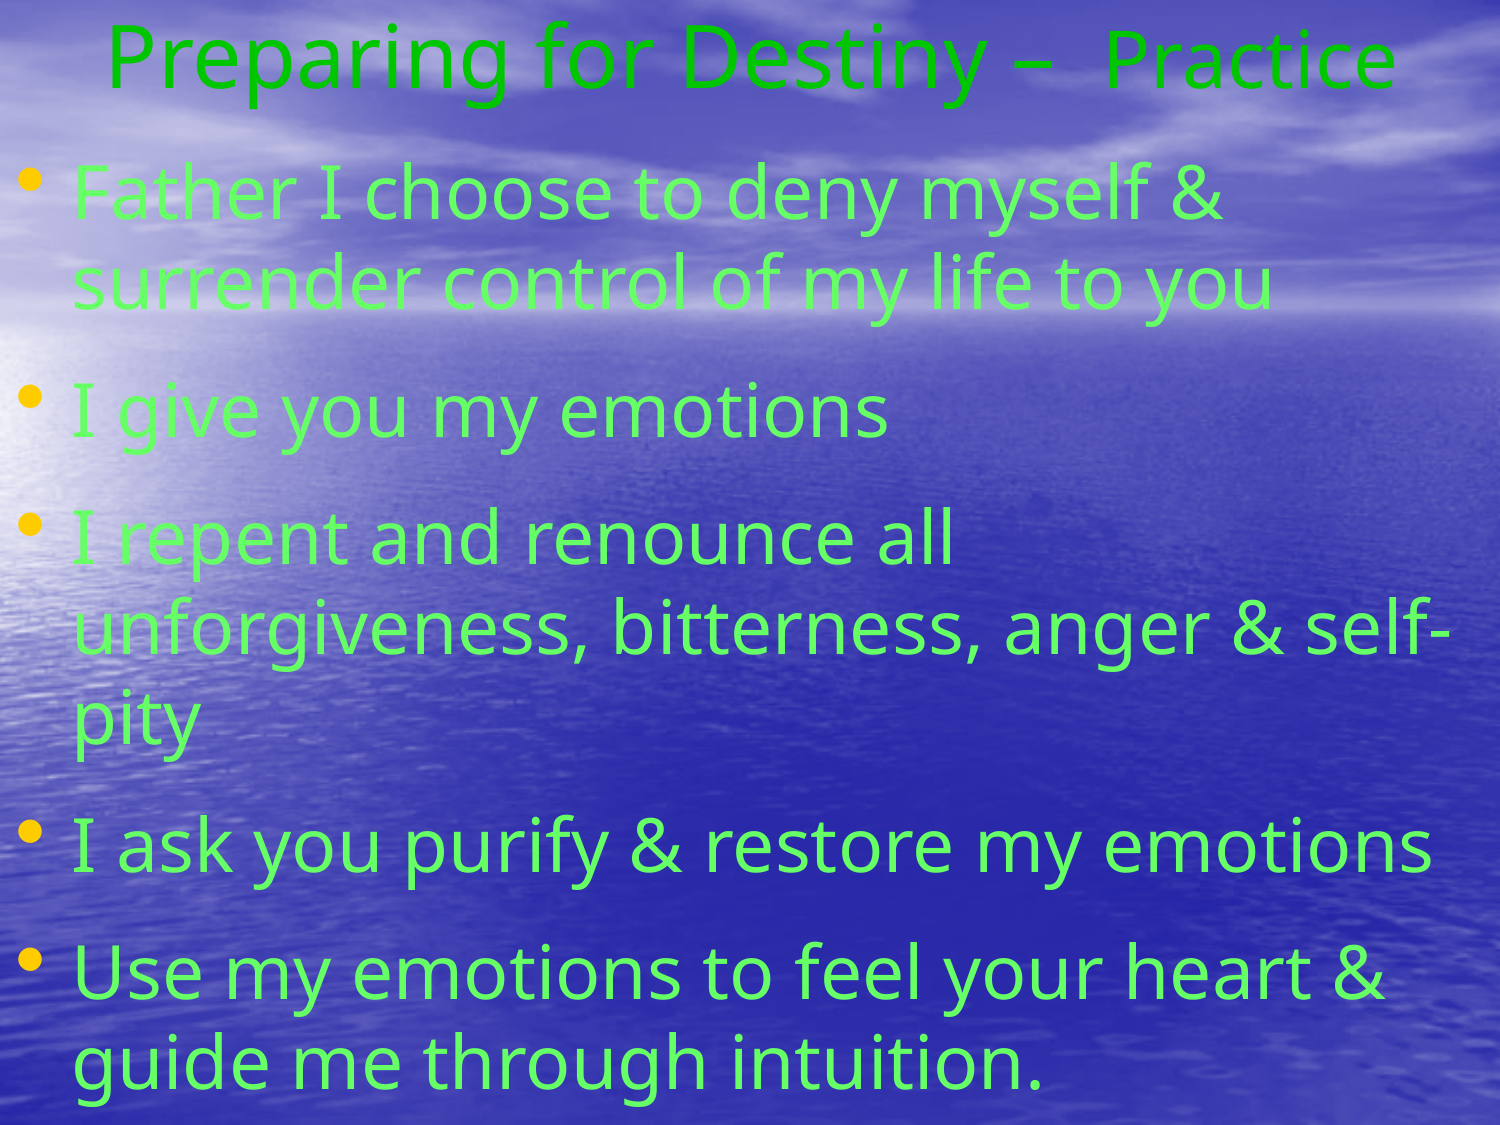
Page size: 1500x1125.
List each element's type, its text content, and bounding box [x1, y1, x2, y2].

list Father I choose to deny myself & surrender control of my life to you I give you my emotions I repent and renounce all unforgiveness, bitterness, anger & self-pity I ask you purify & restore my emotions Use my emotions to feel your heart & guide me through intuition. [0, 137, 1500, 1094]
title Preparing for Destiny – Practice [76, 0, 1427, 107]
